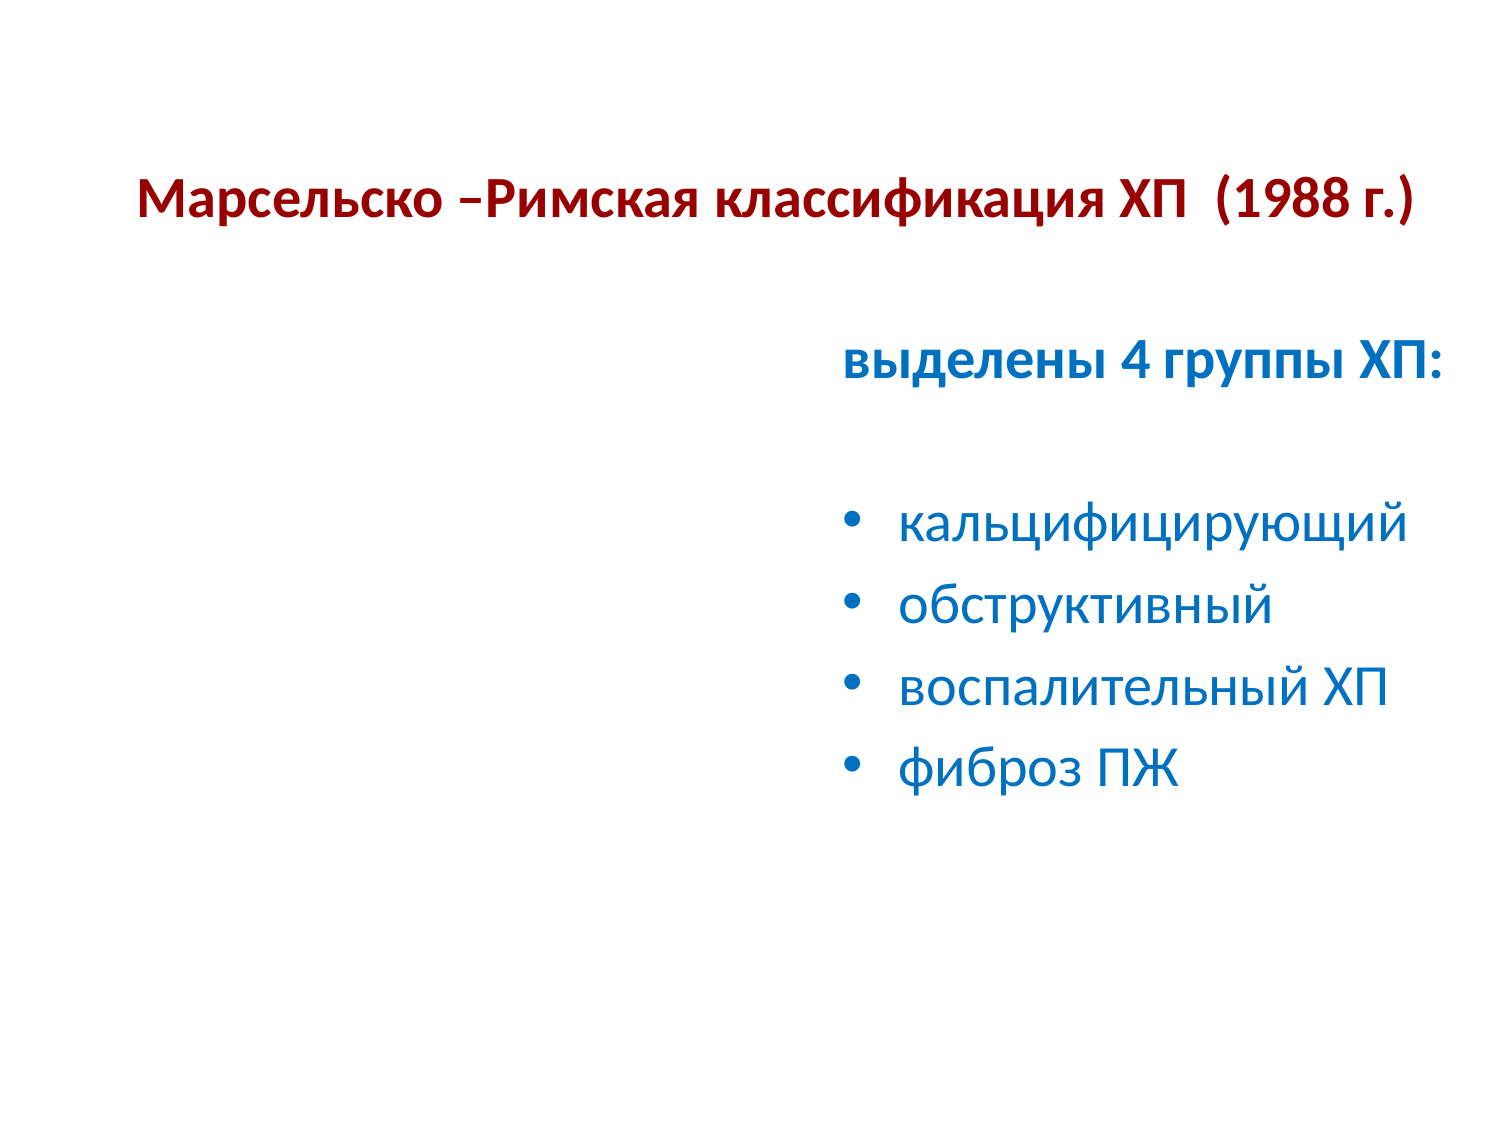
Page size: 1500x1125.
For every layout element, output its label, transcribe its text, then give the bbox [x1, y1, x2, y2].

title Марсельско –Римская классификация ХП (1988 г.) [53, 115, 1500, 273]
list выделены 4 группы ХП: кальцифицирующий обструктивный воспалительный ХП фиброз ПЖ [827, 312, 1481, 1000]
